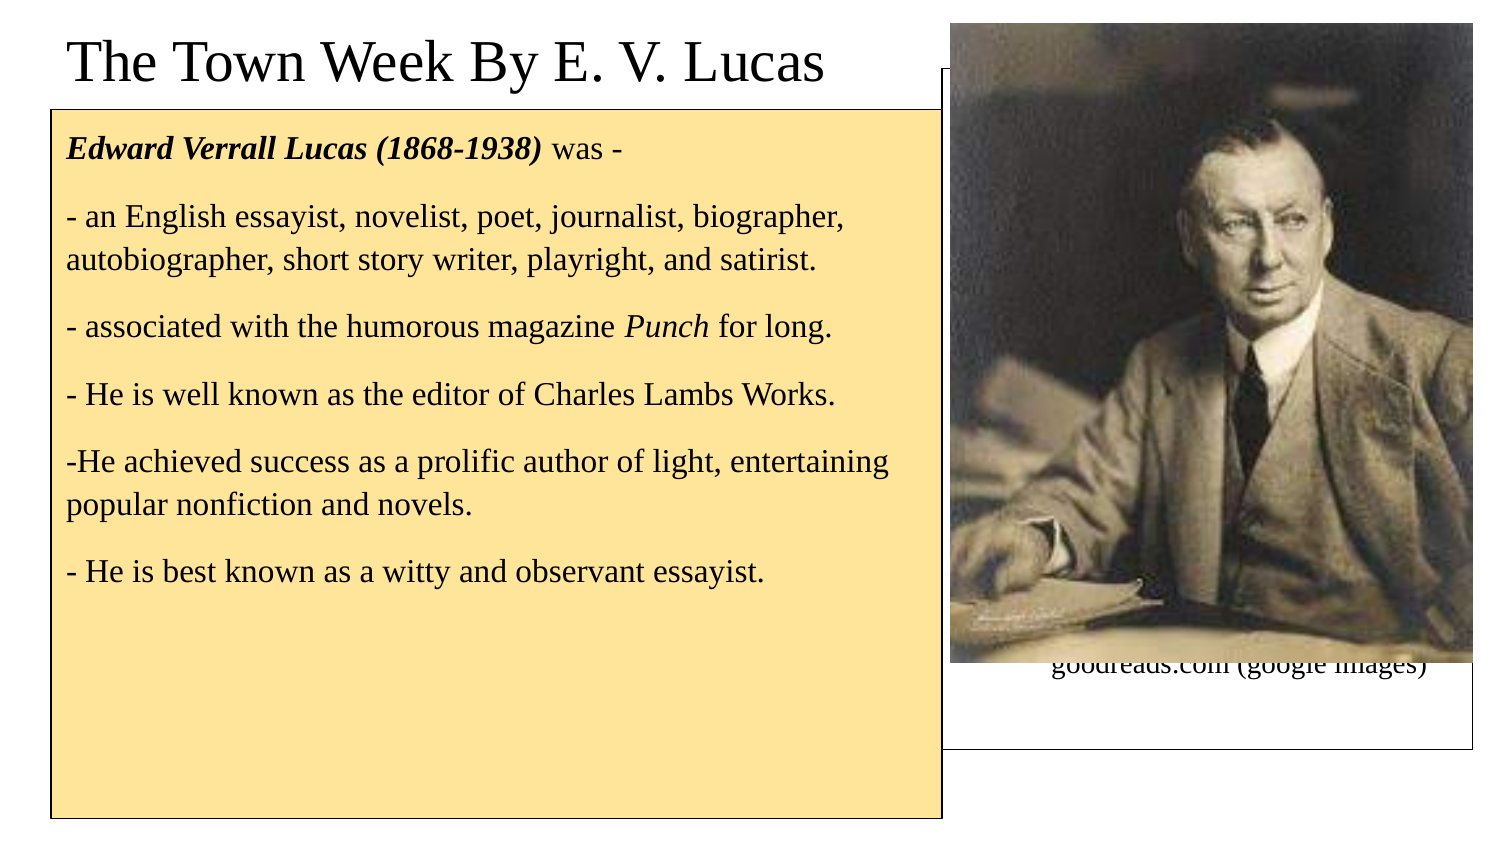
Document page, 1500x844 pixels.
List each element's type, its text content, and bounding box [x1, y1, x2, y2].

picture [949, 23, 1473, 664]
title The Town Week By E. V. Lucas [51, 13, 1449, 109]
list Edward Verrall Lucas (1868-1938) was - - an English essayist, novelist, poet, journalist, biographer, autobiographer, short story writer, playright, and satirist. - associated with the humorous magazine Punch for long. - He is well known as the editor of Charles Lambs Works. -He achieved success as a prolific author of light, entertaining popular nonfiction and novels. - He is best known as a witty and observant essayist. [51, 109, 942, 819]
list goodreads.com (google images) [941, 68, 1473, 750]
